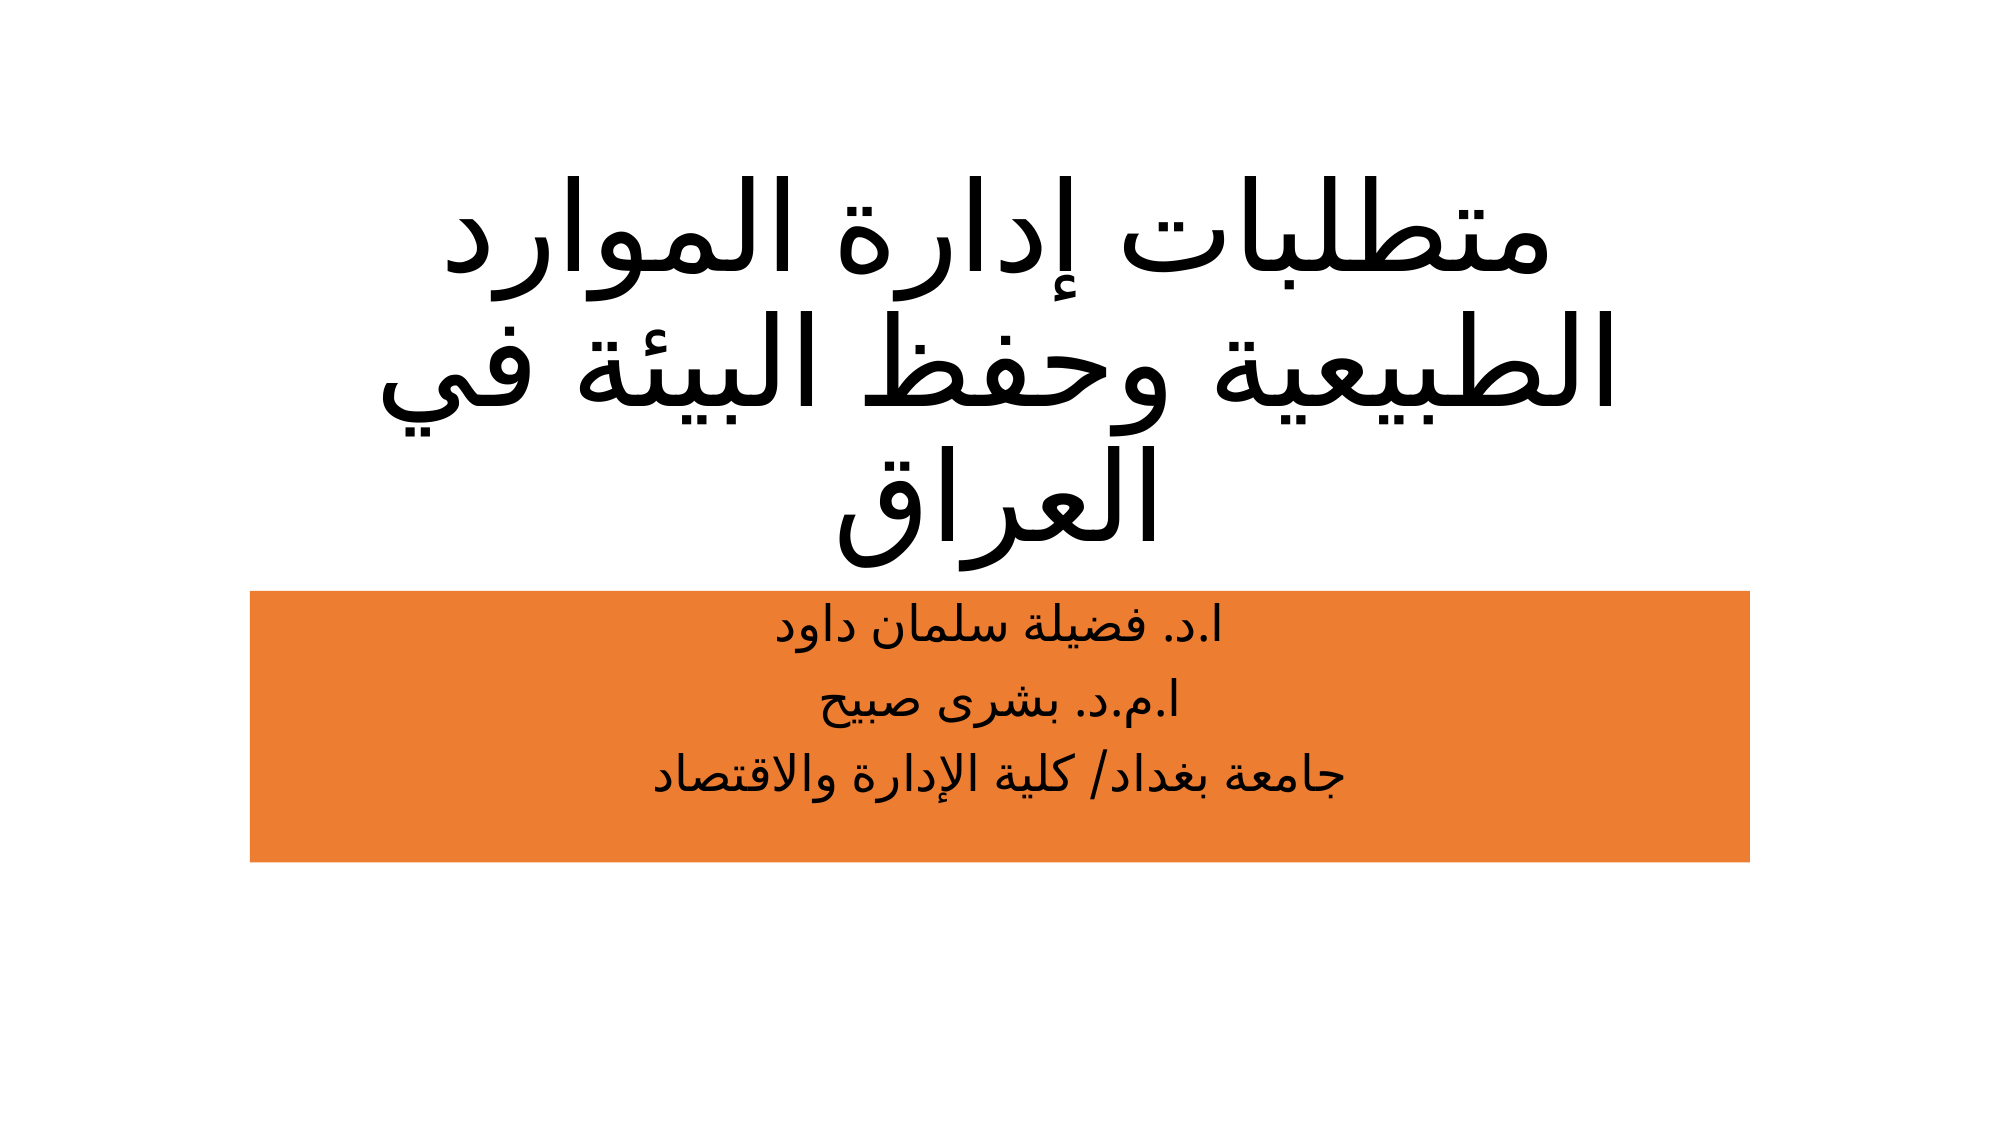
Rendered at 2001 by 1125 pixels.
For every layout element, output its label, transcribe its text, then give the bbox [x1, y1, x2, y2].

title متطلبات إدارة الموارد الطبيعية وحفظ البيئة في العراق [249, 184, 1750, 576]
subtitle ا.د. فضيلة سلمان داود ا.م.د. بشرى صبيح جامعة بغداد/ كلية الإدارة والاقتصاد [249, 590, 1750, 863]
